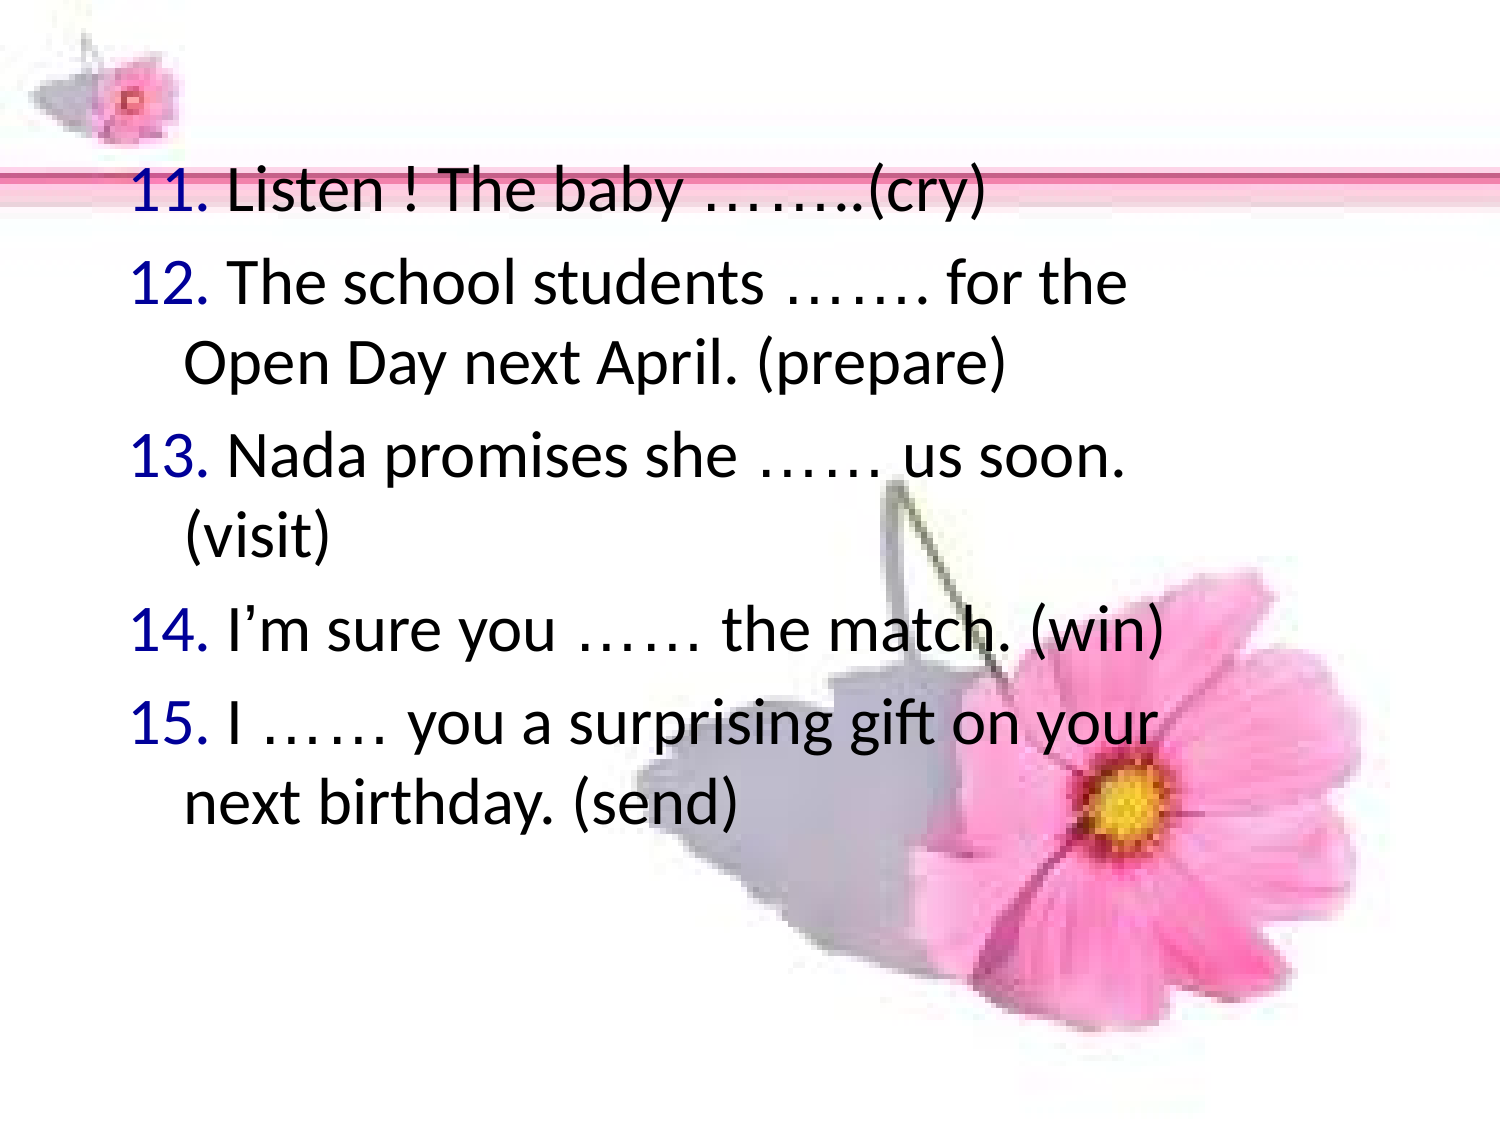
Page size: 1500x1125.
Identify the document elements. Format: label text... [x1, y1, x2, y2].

picture [0, 0, 1500, 1125]
list 11. Listen ! The baby ……..(cry) 12. The school students ……. for the Open Day next April. (prepare) 13. Nada promises she …… us soon. (visit) 14. I’m sure you …… the match. (win) 15. I …… you a surprising gift on your next birthday. (send) [112, 137, 1375, 900]
